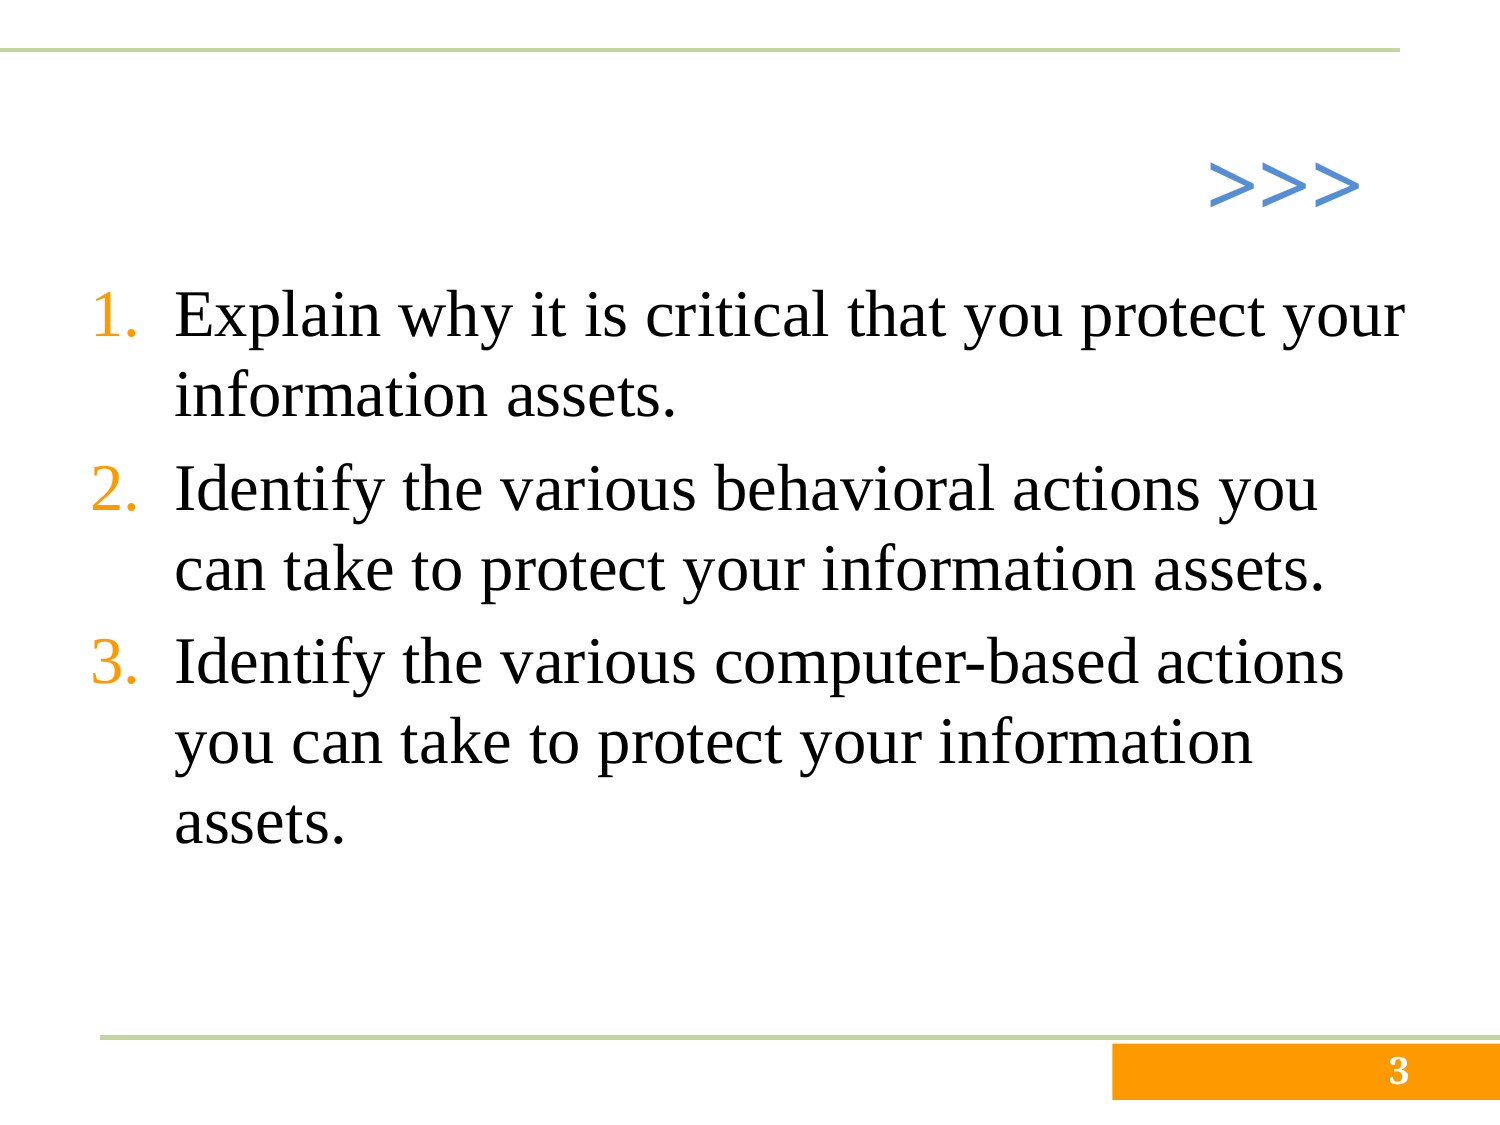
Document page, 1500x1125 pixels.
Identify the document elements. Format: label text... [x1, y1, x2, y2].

slide_number 3 [1074, 1042, 1425, 1103]
list Explain why it is critical that you protect your information assets. Identify the various behavioral actions you can take to protect your information assets. Identify the various computer-based actions you can take to protect your information assets. [75, 262, 1425, 1005]
